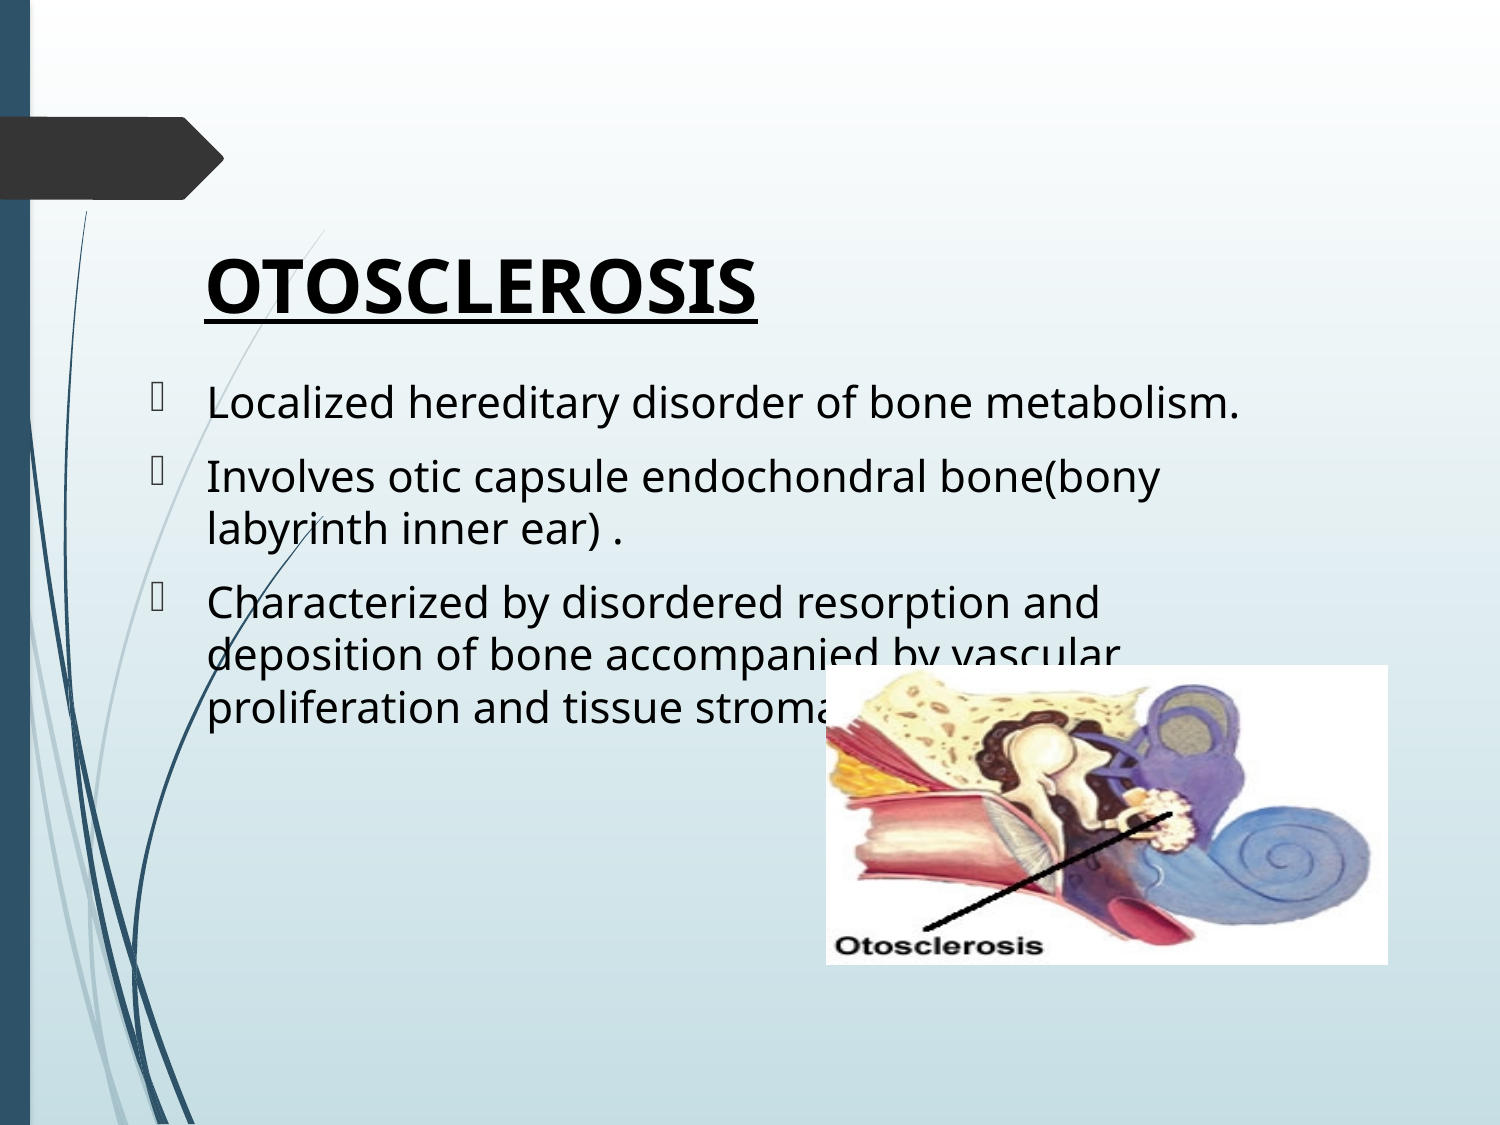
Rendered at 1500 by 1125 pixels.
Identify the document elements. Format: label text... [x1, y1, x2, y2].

list Localized hereditary disorder of bone metabolism. Involves otic capsule endochondral bone(bony labyrinth inner ear) . Characterized by disordered resorption and deposition of bone accompanied by vascular proliferation and tissue stroma. [135, 367, 1322, 863]
picture [826, 665, 1388, 965]
title OTOSCLEROSIS [189, 230, 1371, 355]
